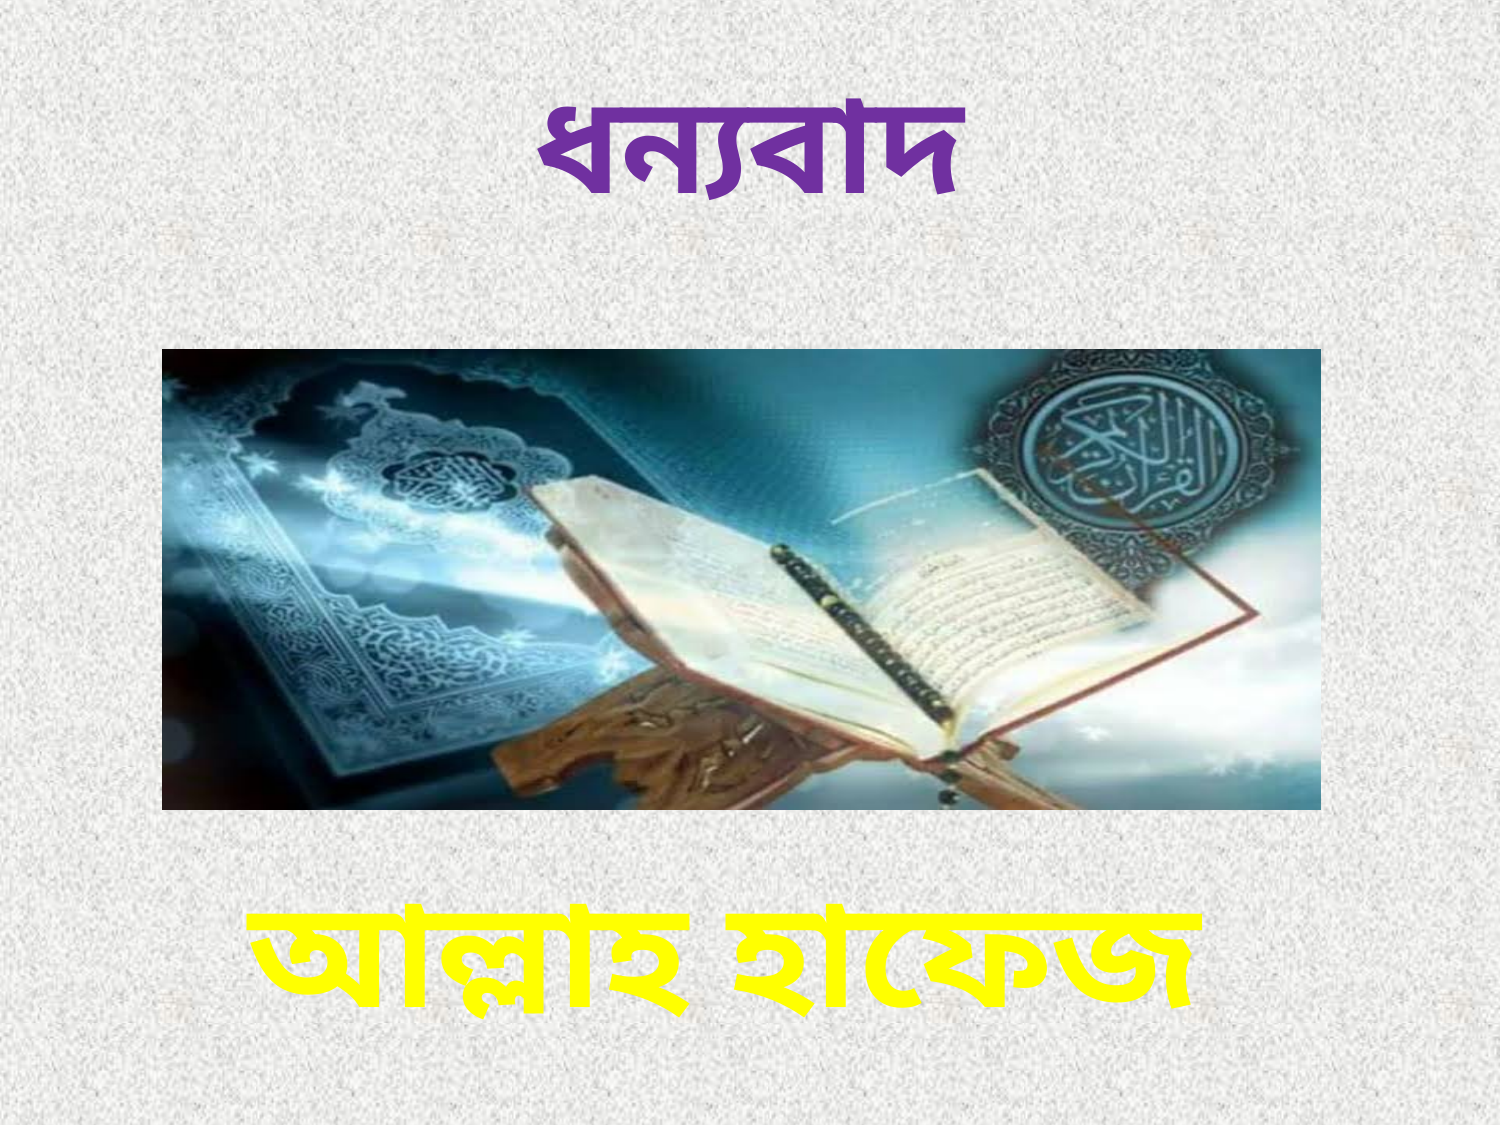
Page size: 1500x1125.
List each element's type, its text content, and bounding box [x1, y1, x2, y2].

title ধন্যবাদ [75, 45, 1425, 233]
picture [0, 0, 1500, 1125]
list আল্লাহ হাফেজ [50, 849, 1400, 1063]
